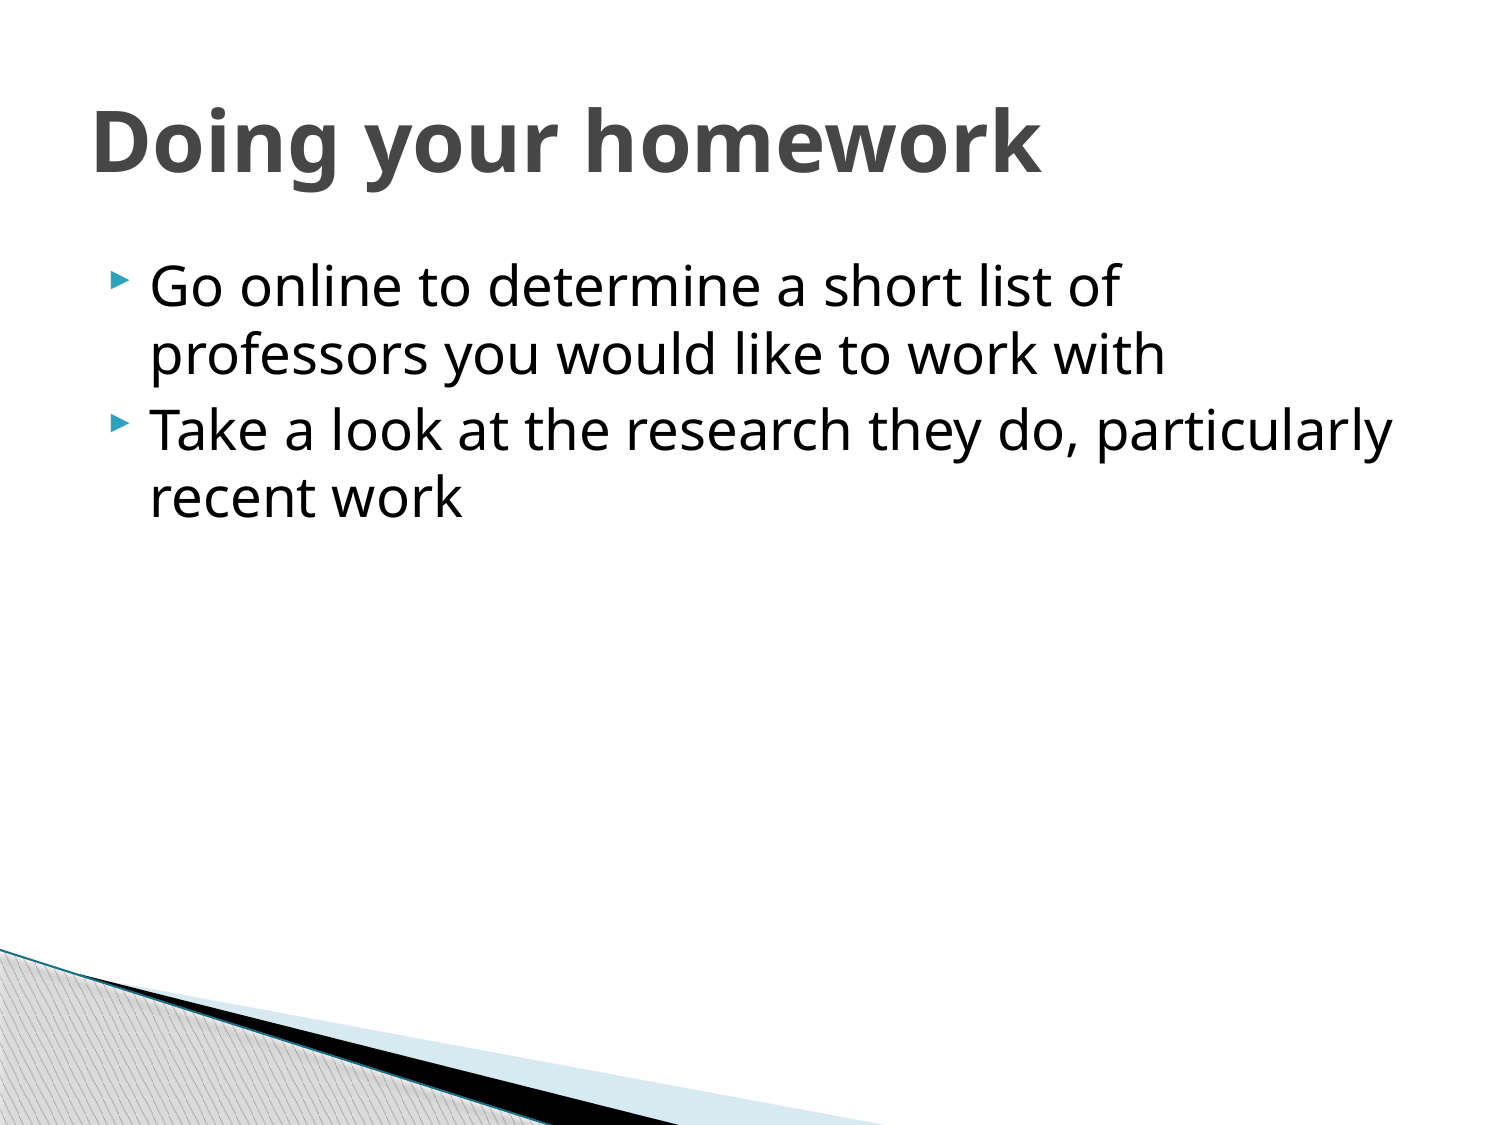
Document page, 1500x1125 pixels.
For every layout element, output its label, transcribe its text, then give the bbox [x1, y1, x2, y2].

title Doing your homework [75, 45, 1425, 233]
list Go online to determine a short list of professors you would like to work with Take a look at the research they do, particularly recent work [75, 243, 1425, 986]
